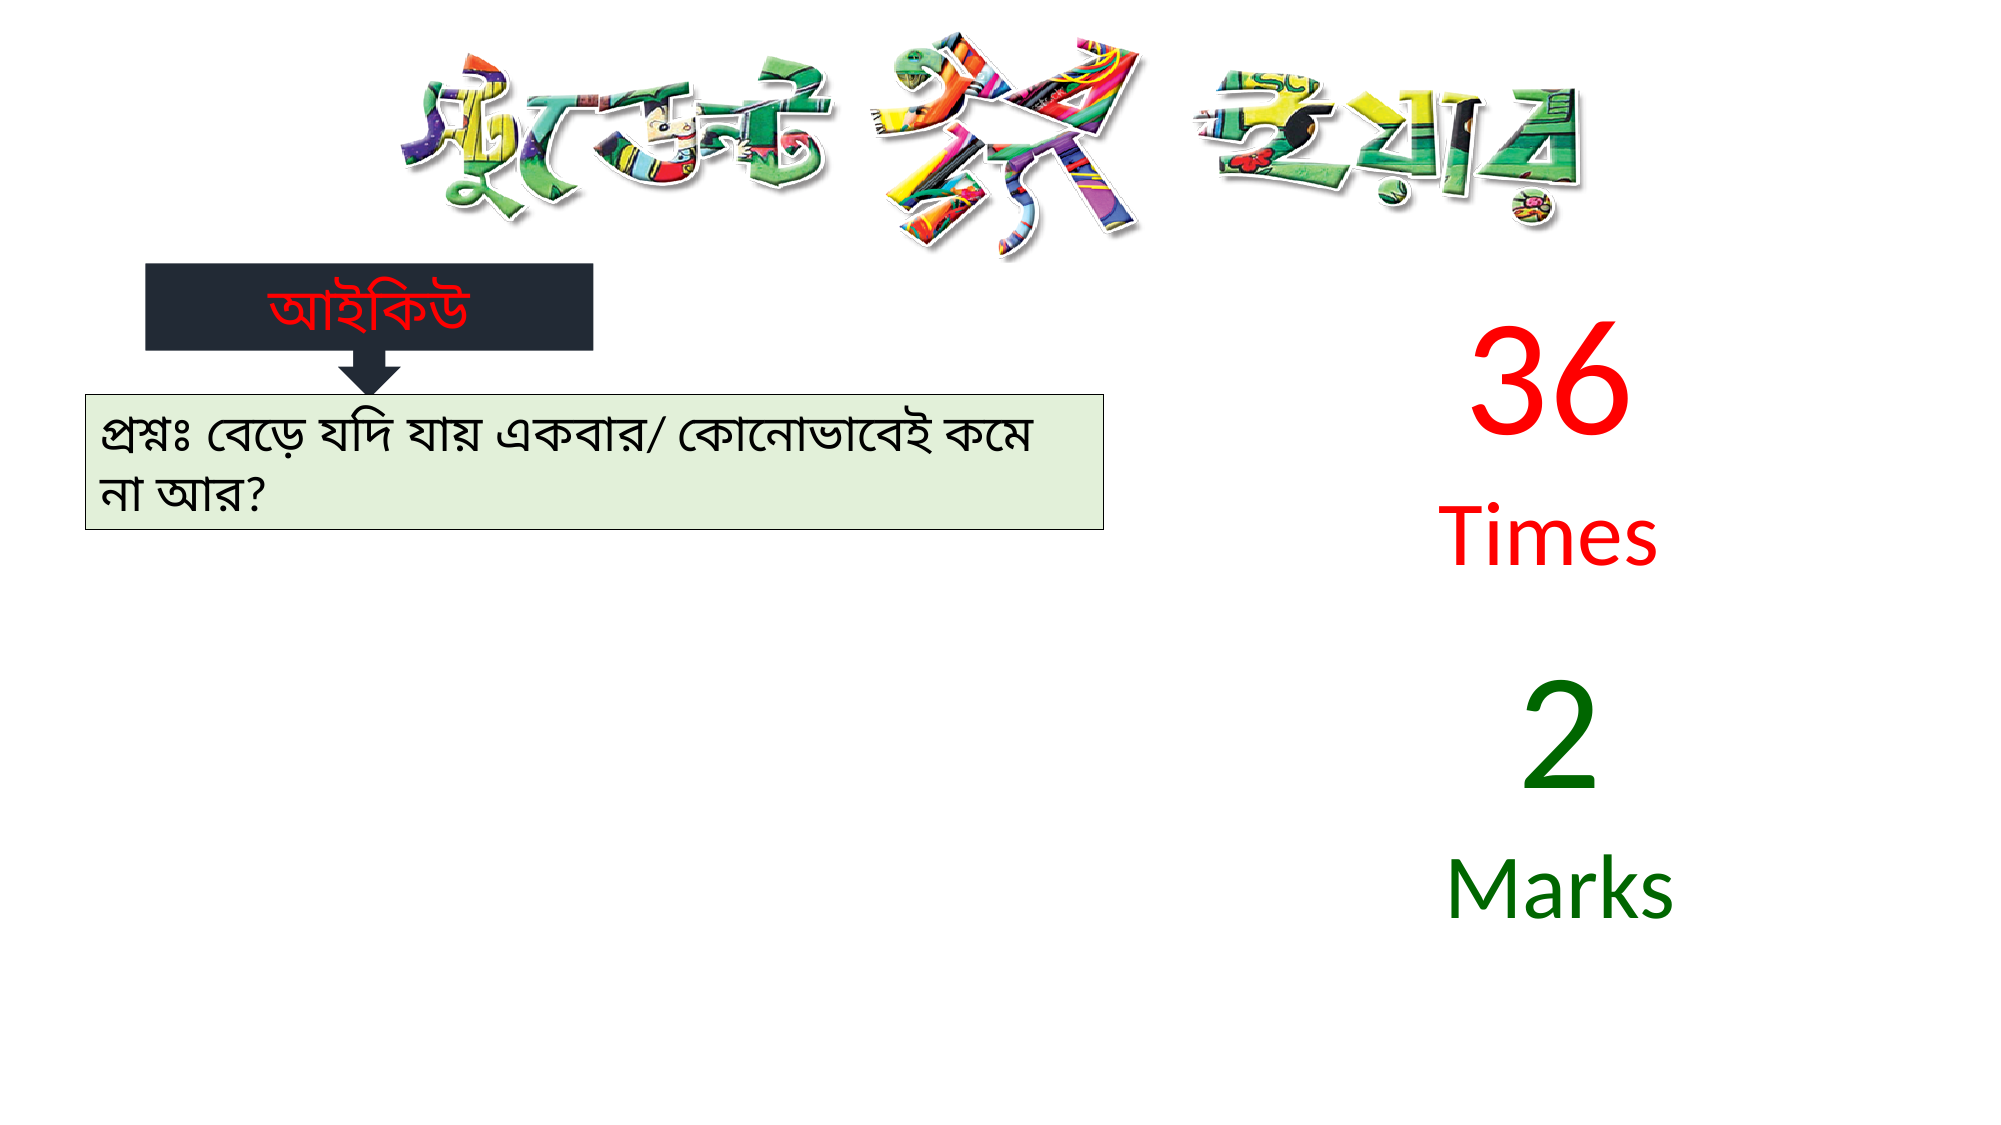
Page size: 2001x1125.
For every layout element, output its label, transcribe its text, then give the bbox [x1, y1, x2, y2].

text_box প্রশ্নঃ বেড়ে যদি যায় একবার/ কোনোভাবেই কমে না আর? [85, 394, 387, 530]
text_box আইকিউ [143, 261, 387, 394]
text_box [387, 24, 1726, 970]
